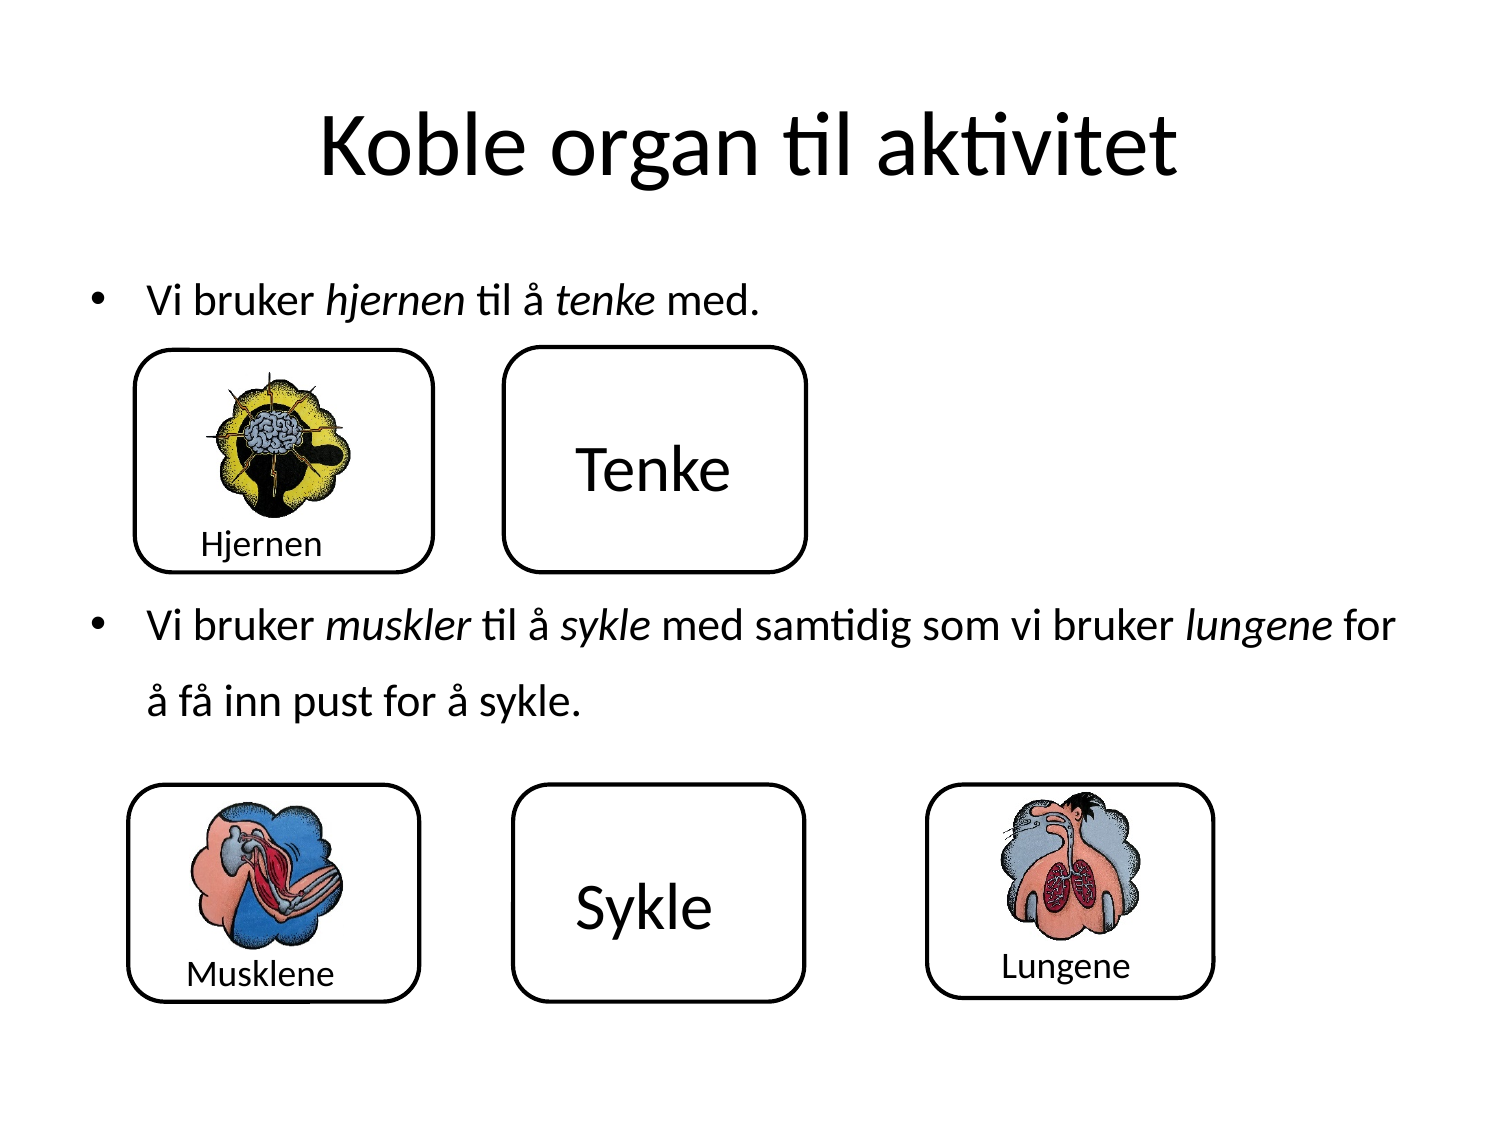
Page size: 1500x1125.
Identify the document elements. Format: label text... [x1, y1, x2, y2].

text_box [501, 344, 809, 575]
list Vi bruker hjernen til å tenke med. Vi bruker muskler til å sykle med samtidig som vi bruker lungene for å få inn pust for å sykle. [75, 262, 1425, 1005]
text_box Tenke [560, 417, 815, 513]
picture [189, 801, 344, 950]
text_box [925, 782, 1216, 1001]
title Koble organ til aktivitet [75, 45, 1425, 233]
text_box [126, 782, 422, 1004]
picture [205, 371, 351, 519]
text_box Musklene [171, 941, 420, 1001]
text_box [510, 782, 807, 1004]
text_box Lungene [986, 934, 1154, 994]
text_box Sykle [560, 855, 760, 951]
text_box Hjernen [185, 511, 386, 572]
text_box [132, 347, 436, 575]
picture [999, 791, 1141, 942]
